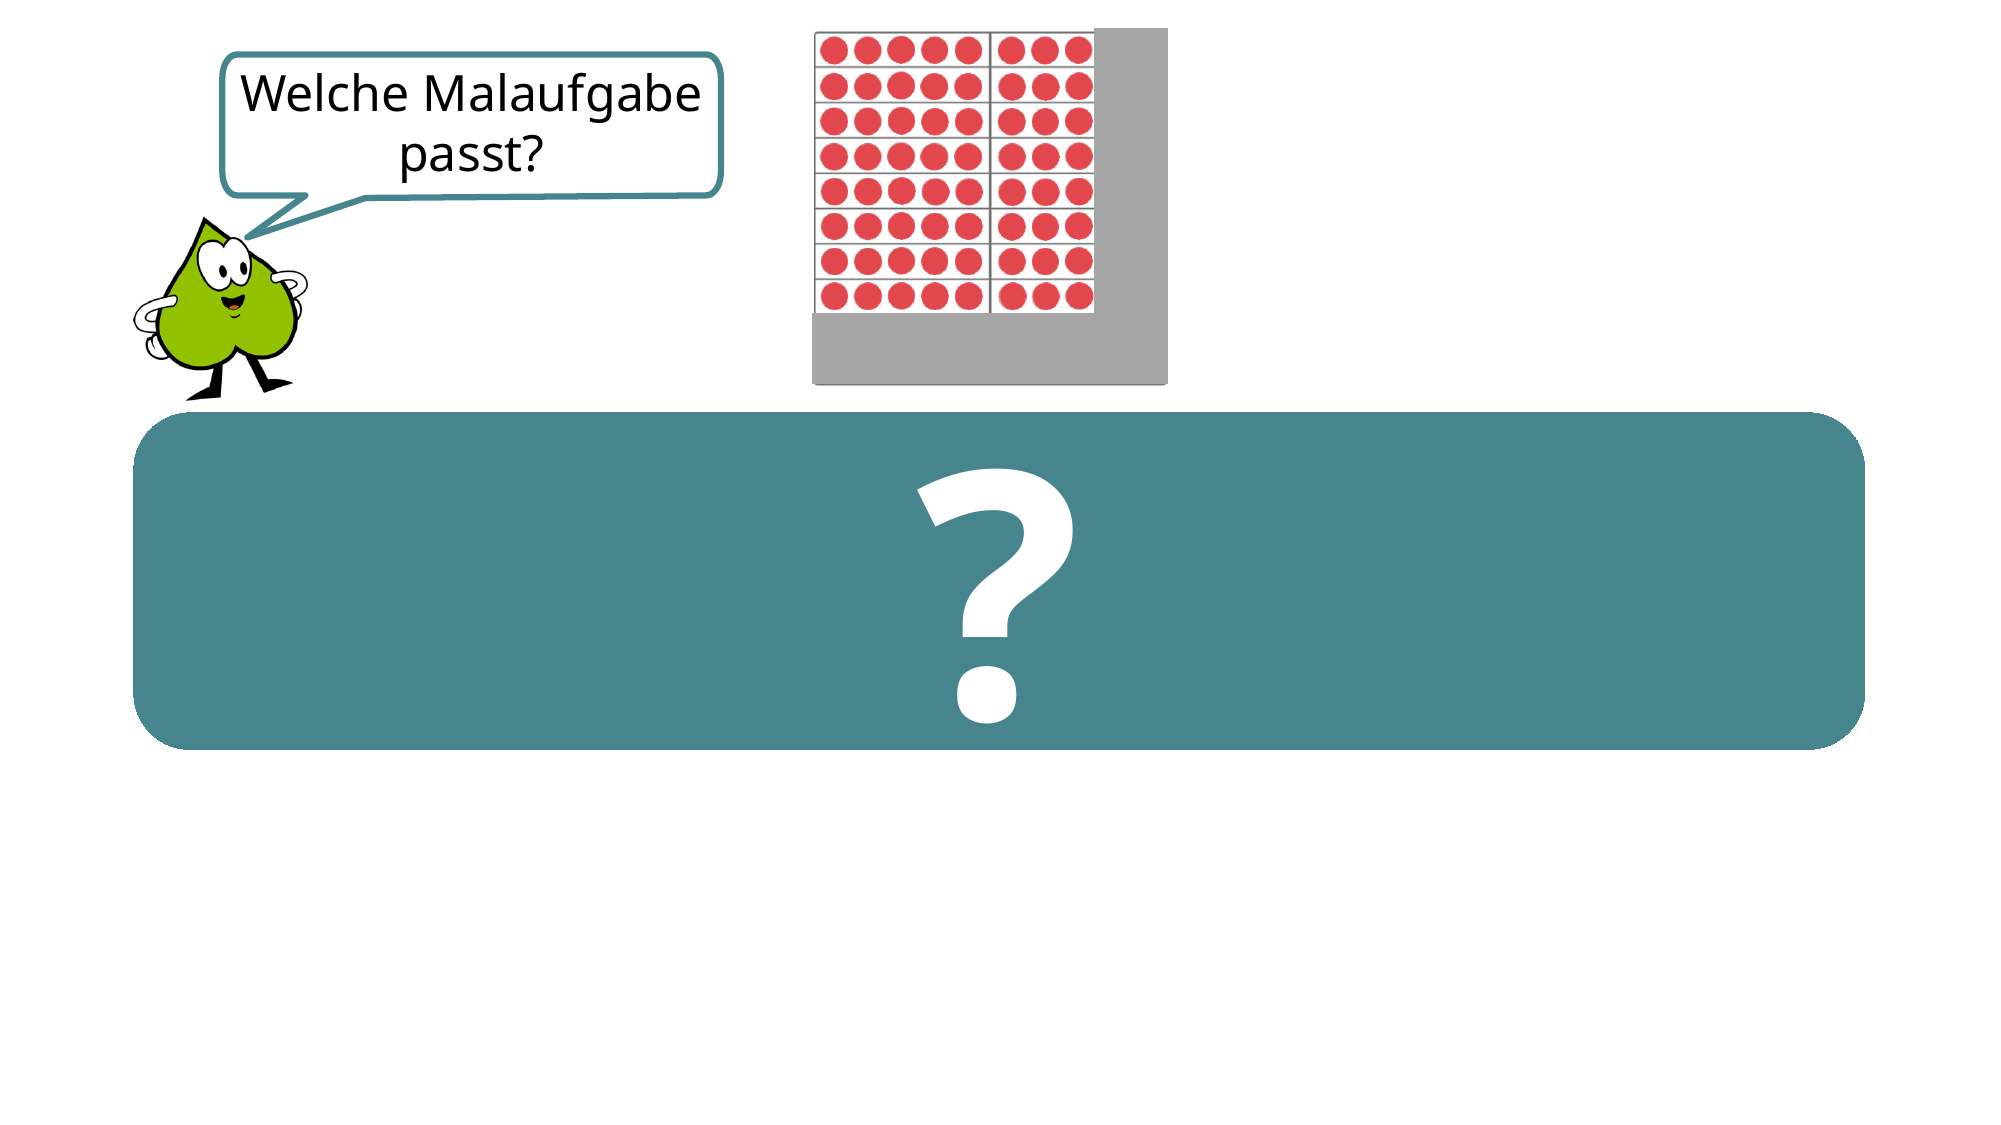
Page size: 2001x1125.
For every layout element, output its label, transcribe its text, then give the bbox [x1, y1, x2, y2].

picture [133, 216, 308, 401]
text_box Welche Malaufgabe passt? [222, 54, 721, 218]
picture [812, 29, 1168, 389]
text_box ? [133, 412, 1865, 750]
